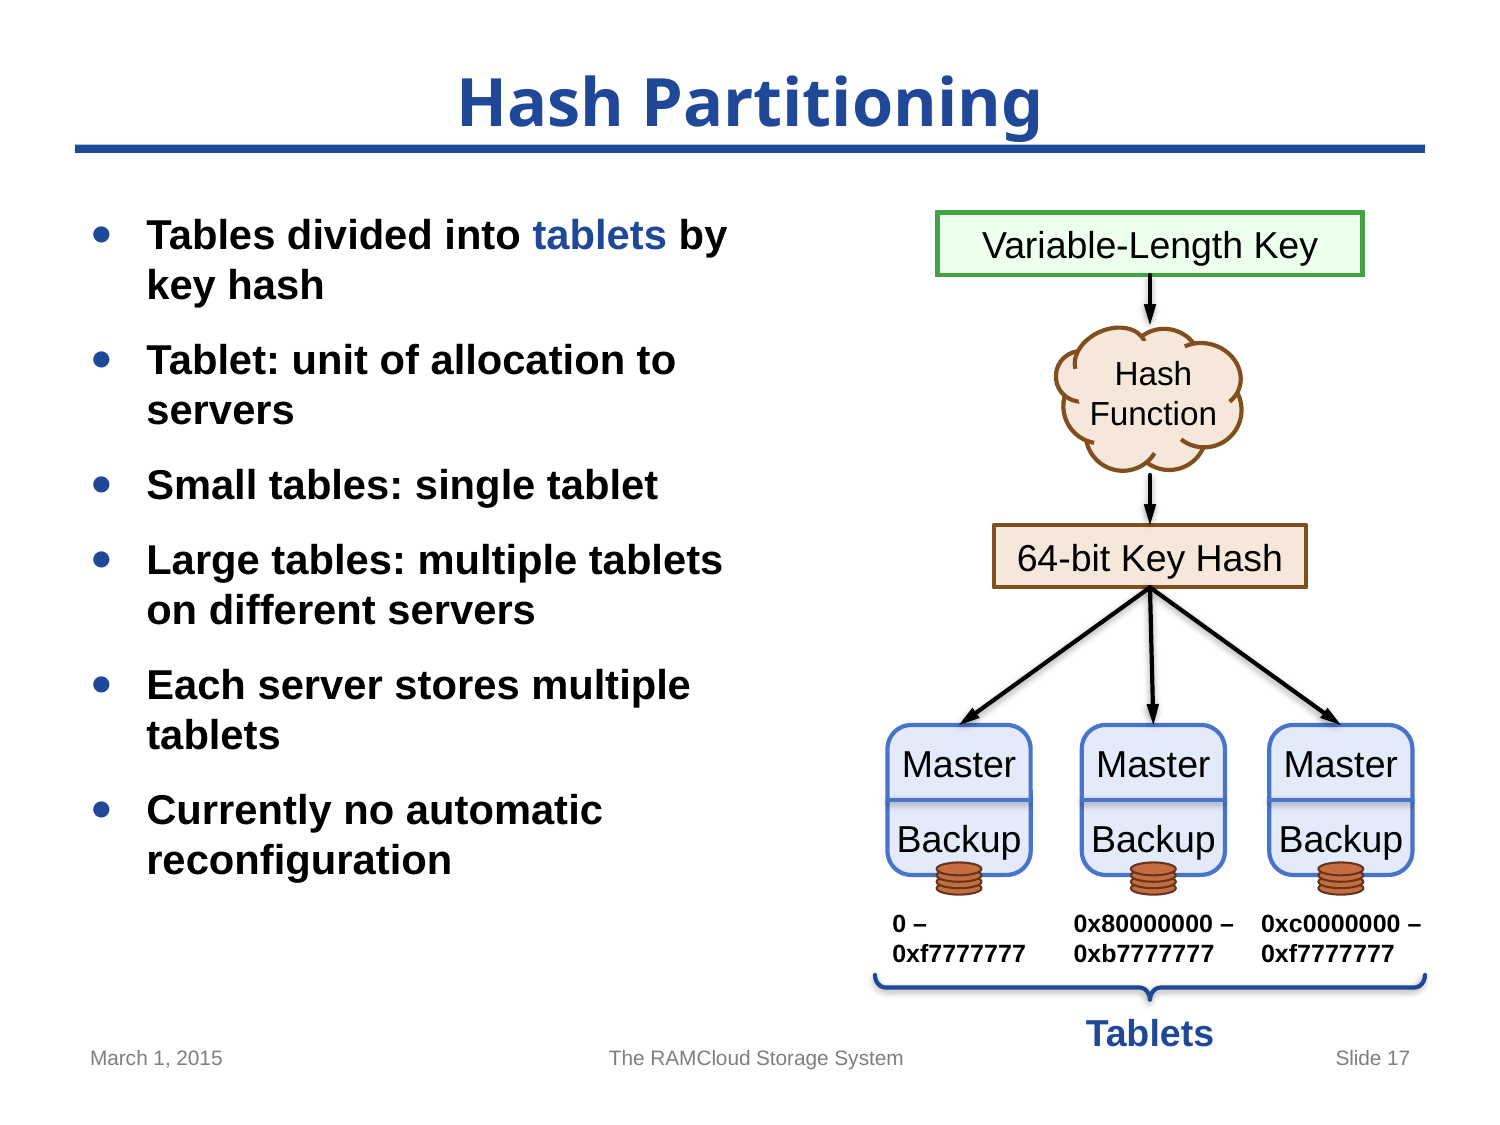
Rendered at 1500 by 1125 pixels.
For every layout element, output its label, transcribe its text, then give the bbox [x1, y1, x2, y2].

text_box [1055, 324, 1244, 470]
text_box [958, 587, 1145, 726]
slide_number Slide 17 [1074, 1037, 1425, 1103]
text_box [887, 724, 1031, 895]
title Hash Partitioning [75, 50, 1425, 150]
text_box [872, 972, 1428, 1003]
footer The RAMCloud Storage System [474, 1037, 1038, 1103]
list Tables divided into tablets by key hash Tablet: unit of allocation to servers Small tables: single tablet Large tables: multiple tablets on different servers Each server stores multiple tablets Currently no automatic reconfiguration [75, 200, 750, 1005]
text_box Variable-Length Key [937, 212, 1363, 275]
text_box 0x80000000 – 0xb7777777 [1058, 899, 1246, 972]
text_box 0xc0000000 – 0xf7777777 [1246, 899, 1437, 975]
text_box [1269, 724, 1413, 895]
text_box 64-bit Key Hash [992, 523, 1308, 585]
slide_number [75, 1037, 425, 1103]
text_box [1149, 587, 1341, 726]
text_box 0 – 0xf7777777 [877, 899, 1042, 972]
text_box Tablets [1070, 1001, 1229, 1062]
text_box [1081, 733, 1226, 895]
